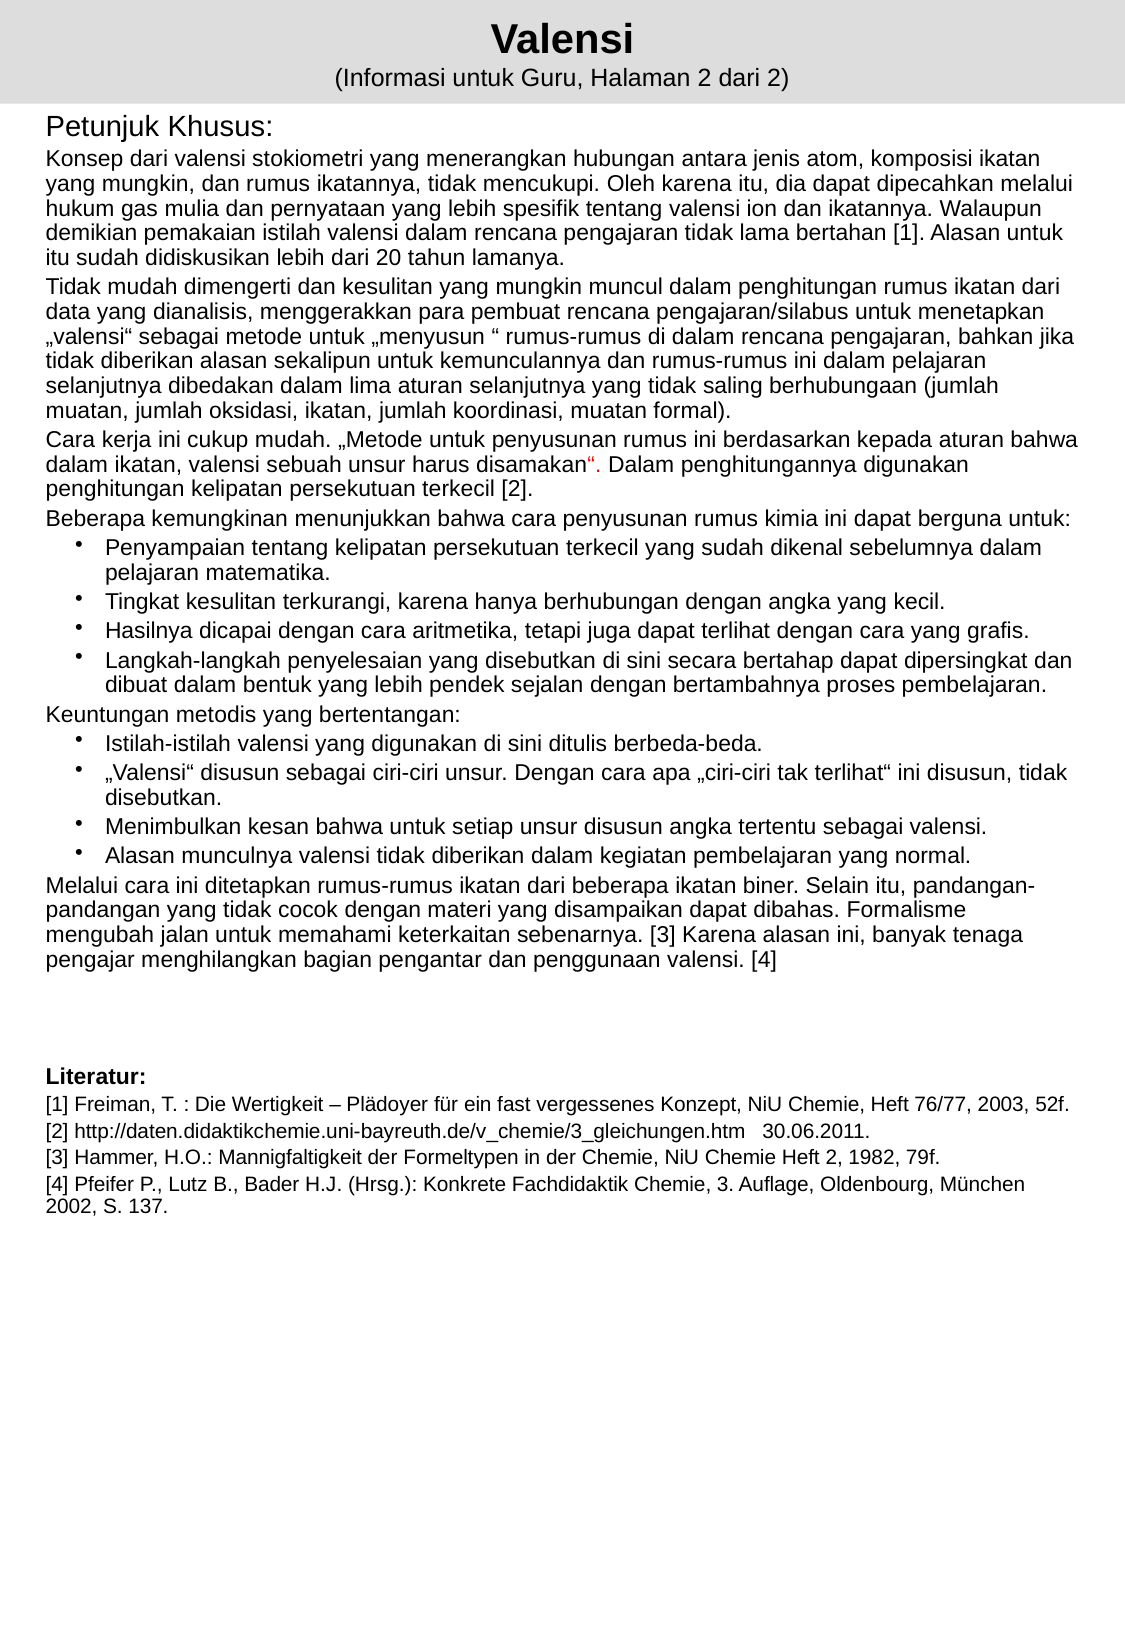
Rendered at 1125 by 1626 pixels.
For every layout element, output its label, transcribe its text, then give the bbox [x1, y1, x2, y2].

title Valensi (Informasi untuk Guru, Halaman 2 dari 2) [0, 0, 1125, 104]
text_box Petunjuk Khusus: Konsep dari valensi stokiometri yang menerangkan hubungan antara jenis atom, komposisi ikatan yang mungkin, dan rumus ikatannya, tidak mencukupi. Oleh karena itu, dia dapat dipecahkan melalui hukum gas mulia dan pernyataan yang lebih spesifik tentang valensi ion dan ikatannya. Walaupun demikian pemakaian istilah valensi dalam rencana pengajaran tidak lama bertahan [1]. Alasan untuk itu sudah didiskusikan lebih dari 20 tahun lamanya. Tidak mudah dimengerti dan kesulitan yang mungkin muncul dalam penghitungan rumus ikatan dari data yang dianalisis, menggerakkan para pembuat rencana pengajaran/silabus untuk menetapkan „valensi“ sebagai metode untuk „menyusun “ rumus-rumus di dalam rencana pengajaran, bahkan jika tidak diberikan alasan sekalipun untuk kemunculannya dan rumus-rumus ini dalam pelajaran selanjutnya dibedakan dalam lima aturan selanjutnya yang tidak saling berhubungaan (jumlah muatan, jumlah oksidasi, ikatan, jumlah koordinasi, muatan formal). Cara kerja ini cukup mudah. „Metode untuk penyusunan rumus ini berdasarkan kepada aturan bahwa dalam ikatan, valensi sebuah unsur harus disamakan“. Dalam penghitungannya digunakan penghitungan kelipatan persekutuan terkecil [2]. Beberapa kemungkinan menunjukkan bahwa cara penyusunan rumus kimia ini dapat berguna untuk: Penyampaian tentang kelipatan persekutuan terkecil yang sudah dikenal sebelumnya dalam pelajaran matematika. Tingkat kesulitan terkurangi, karena hanya berhubungan dengan angka yang kecil. Hasilnya dicapai dengan cara aritmetika, tetapi juga dapat terlihat dengan cara yang grafis. Langkah-langkah penyelesaian yang disebutkan di sini secara bertahap dapat dipersingkat dan dibuat dalam bentuk yang lebih pendek sejalan dengan bertambahnya proses pembelajaran. Keuntungan metodis yang bertentangan: Istilah-istilah valensi yang digunakan di sini ditulis berbeda-beda. „Valensi“ disusun sebagai ciri-ciri unsur. Dengan cara apa „ciri-ciri tak terlihat“ ini disusun, tidak disebutkan. Menimbulkan kesan bahwa untuk setiap unsur disusun angka tertentu sebagai valensi. Alasan munculnya valensi tidak diberikan dalam kegiatan pembelajaran yang normal. Melalui cara ini ditetapkan rumus-rumus ikatan dari beberapa ikatan biner. Selain itu, pandangan-pandangan yang tidak cocok dengan materi yang disampaikan dapat dibahas. Formalisme mengubah jalan untuk memahami keterkaitan sebenarnya. [3] Karena alasan ini, banyak tenaga pengajar menghilangkan bagian pengantar dan penggunaan valensi. [4] Literatur: [1] Freiman, T. : Die Wertigkeit – Plädoyer für ein fast vergessenes Konzept, NiU Chemie, Heft 76/77, 2003, 52f. [2] http://daten.didaktikchemie.uni-bayreuth.de/v_chemie/3_gleichungen.htm 30.06.2011. [3] Hammer, H.O.: Mannigfaltigkeit der Formeltypen in der Chemie, NiU Chemie Heft 2, 1982, 79f. [4] Pfeifer P., Lutz B., Bader H.J. (Hrsg.): Konkrete Fachdidaktik Chemie, 3. Auflage, Oldenbourg, München 2002, S. 137. [30, 103, 1094, 1581]
